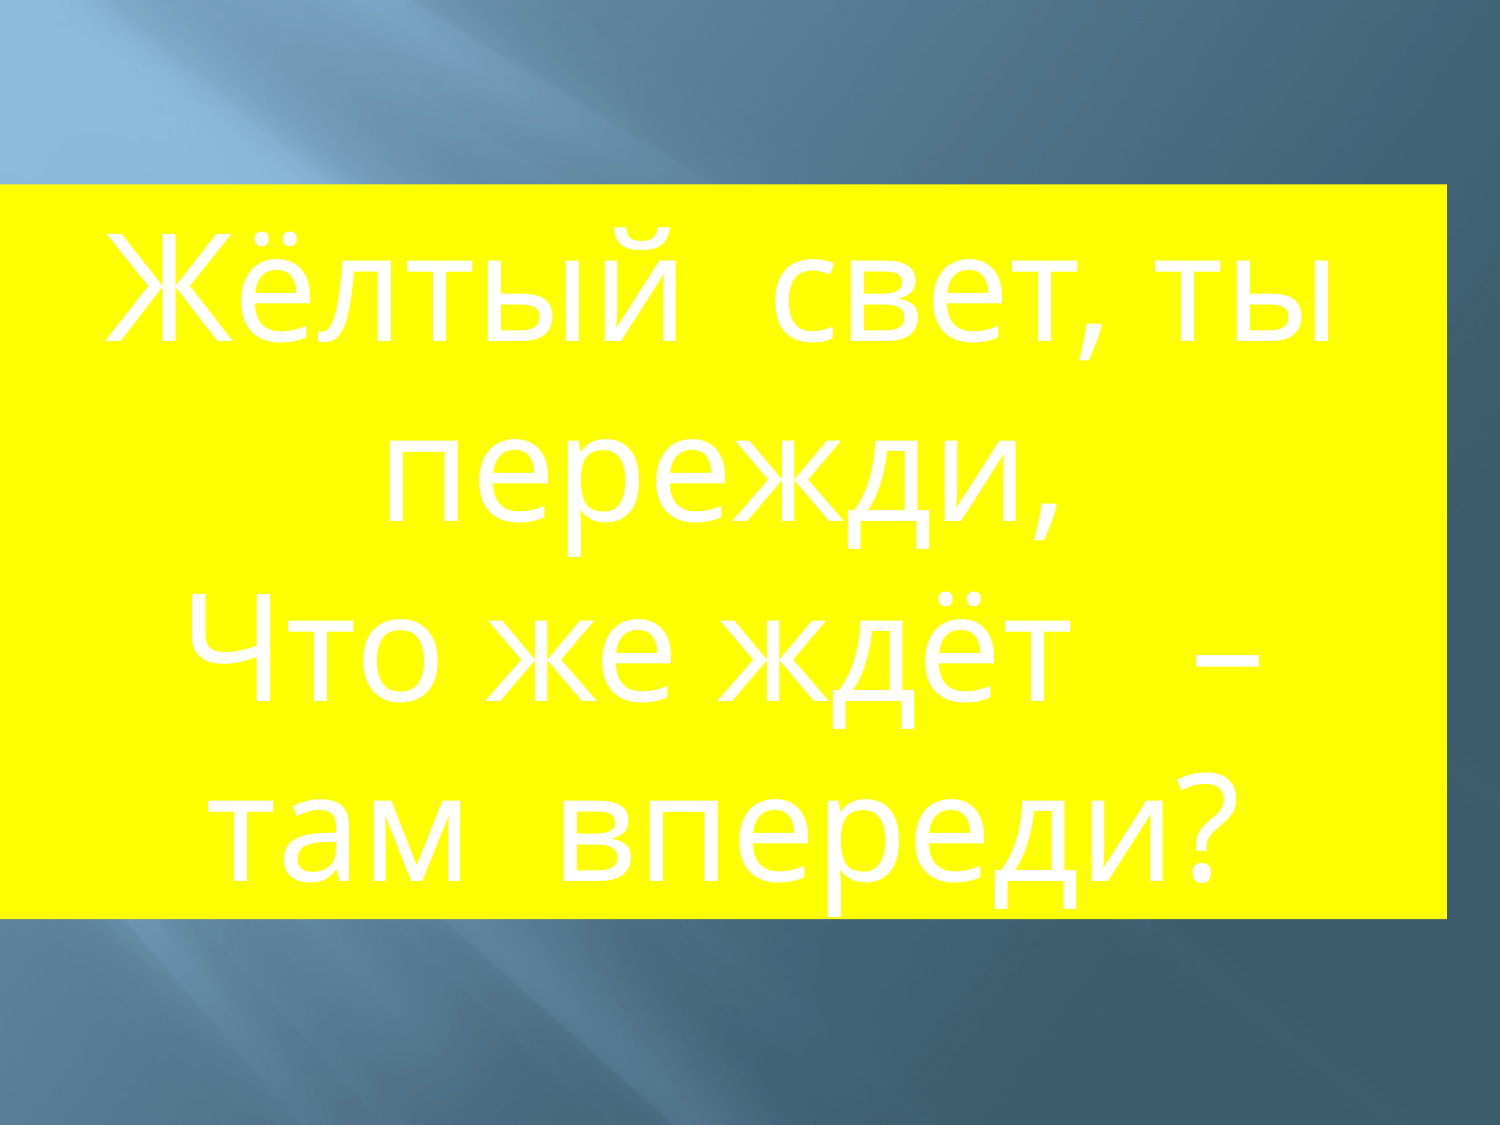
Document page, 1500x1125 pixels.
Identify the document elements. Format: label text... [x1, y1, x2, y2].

text_box Жёлтый свет, ты пережди, Что же ждёт – там впереди? [0, 184, 1447, 920]
